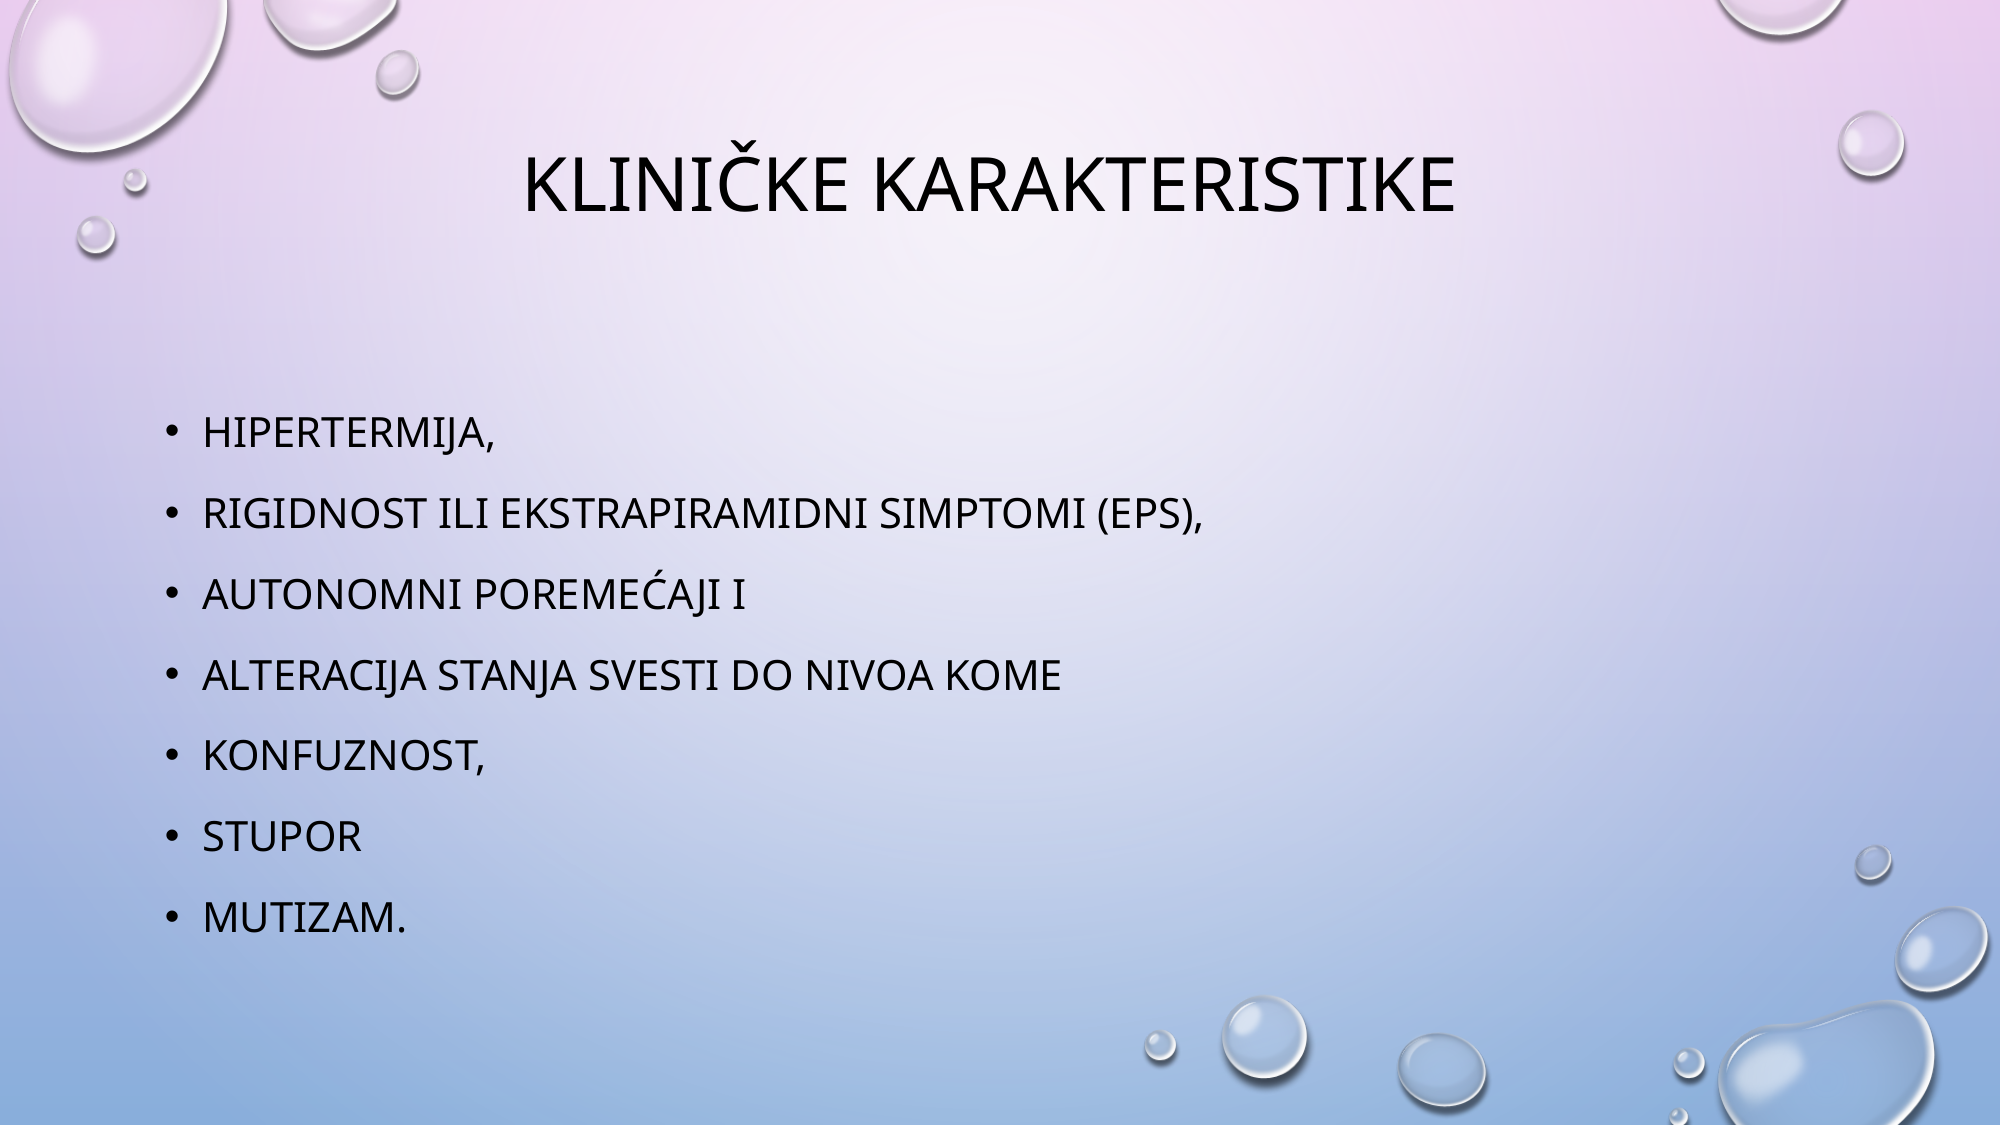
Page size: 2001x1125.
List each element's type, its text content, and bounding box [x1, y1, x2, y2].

picture [0, 0, 2000, 1125]
title Kliničke karakteristike [149, 101, 1851, 364]
list hipertermija, rigidnost ili ekstrapiramidni simptomi (EPS), autonomni poremećaji i Alteracija stanja svesti do nivoa kome Konfuznost, stupor mutizam. [149, 388, 1850, 950]
